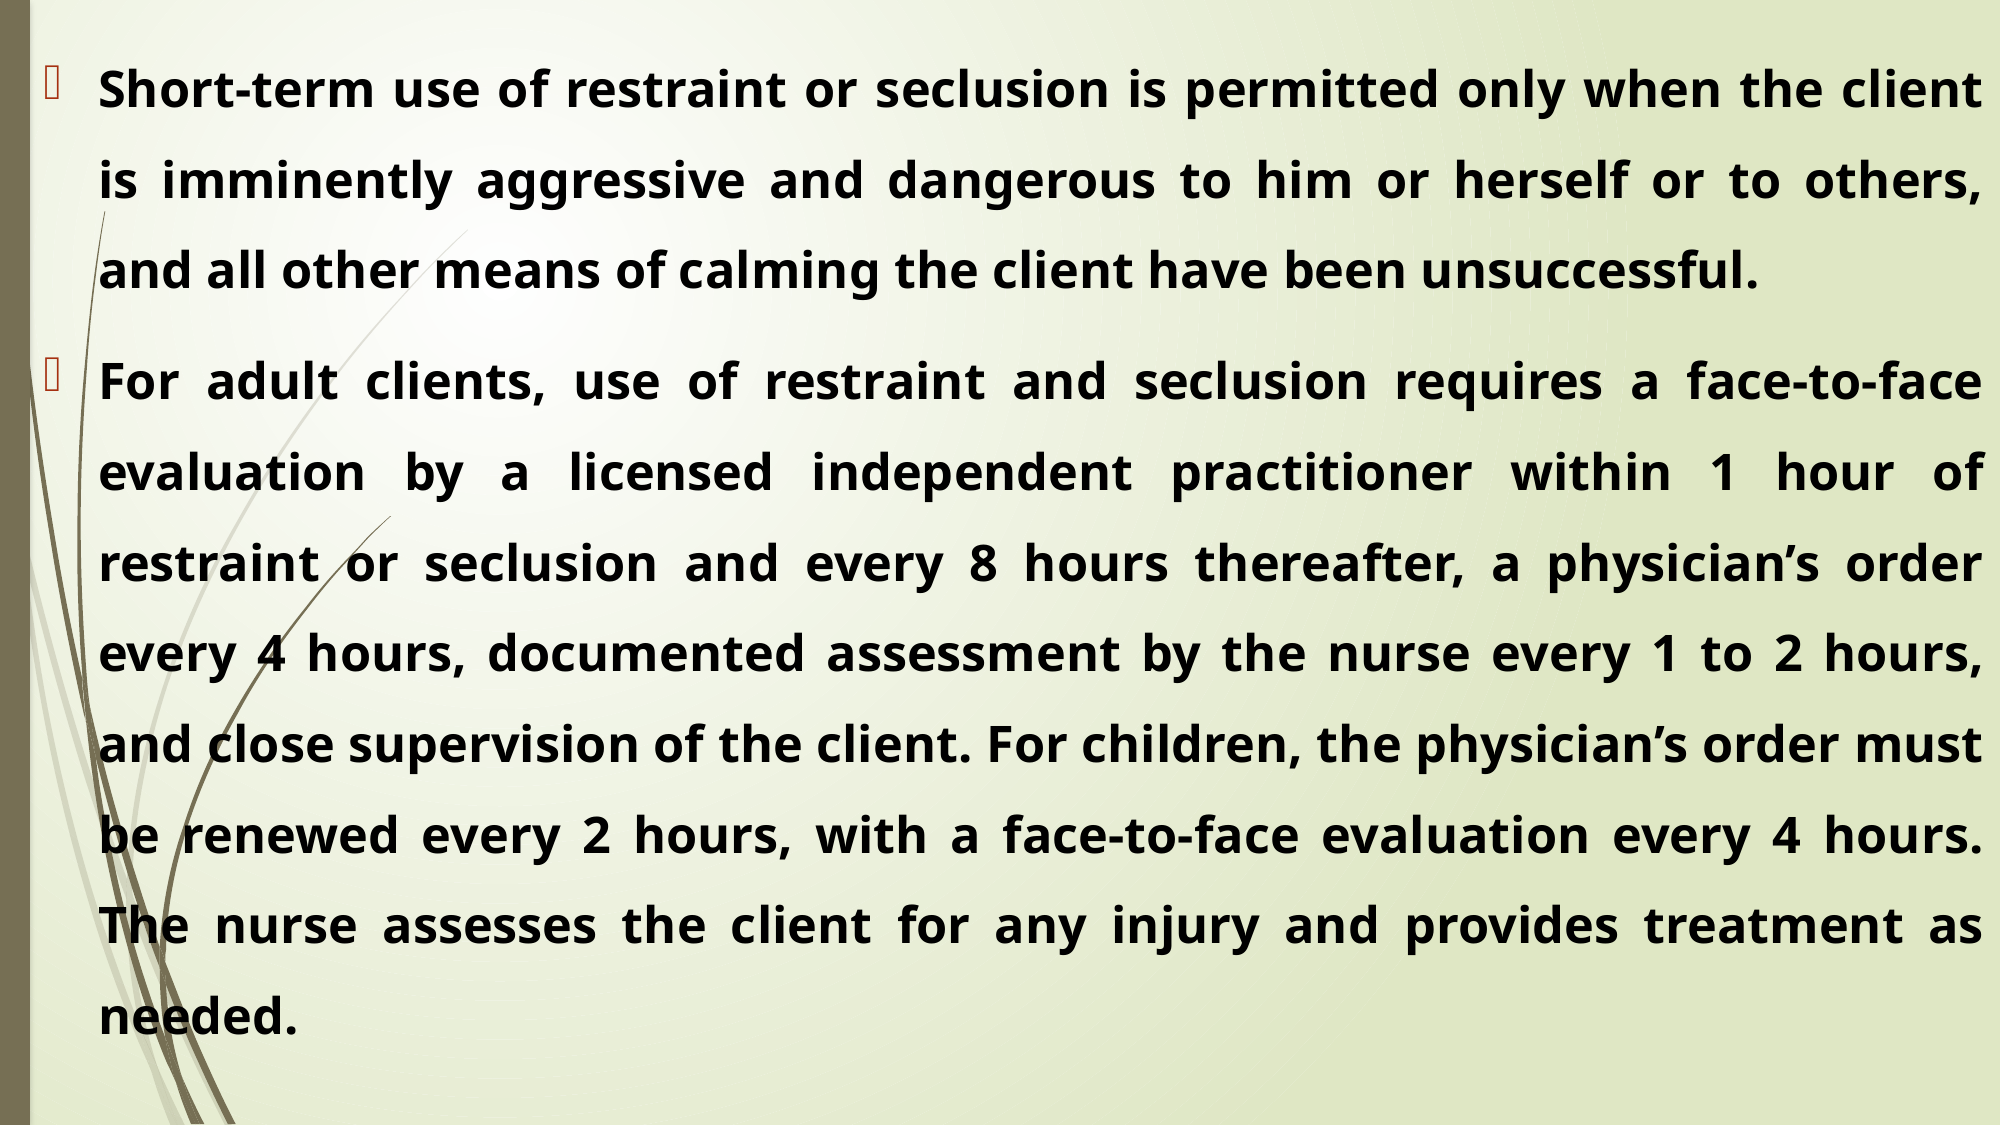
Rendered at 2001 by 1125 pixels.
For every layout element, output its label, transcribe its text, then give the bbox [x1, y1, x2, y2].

list Short-term use of restraint or seclusion is permitted only when the client is imminently aggressive and dangerous to him or herself or to others, and all other means of calming the client have been unsuccessful. For adult clients, use of restraint and seclusion requires a face-to-face evaluation by a licensed independent practitioner within 1 hour of restraint or seclusion and every 8 hours thereafter, a physician’s order every 4 hours, documented assessment by the nurse every 1 to 2 hours, and close supervision of the client. For children, the physician’s order must be renewed every 2 hours, with a face-to-face evaluation every 4 hours. The nurse assesses the client for any injury and provides treatment as needed. [28, 19, 2000, 1125]
